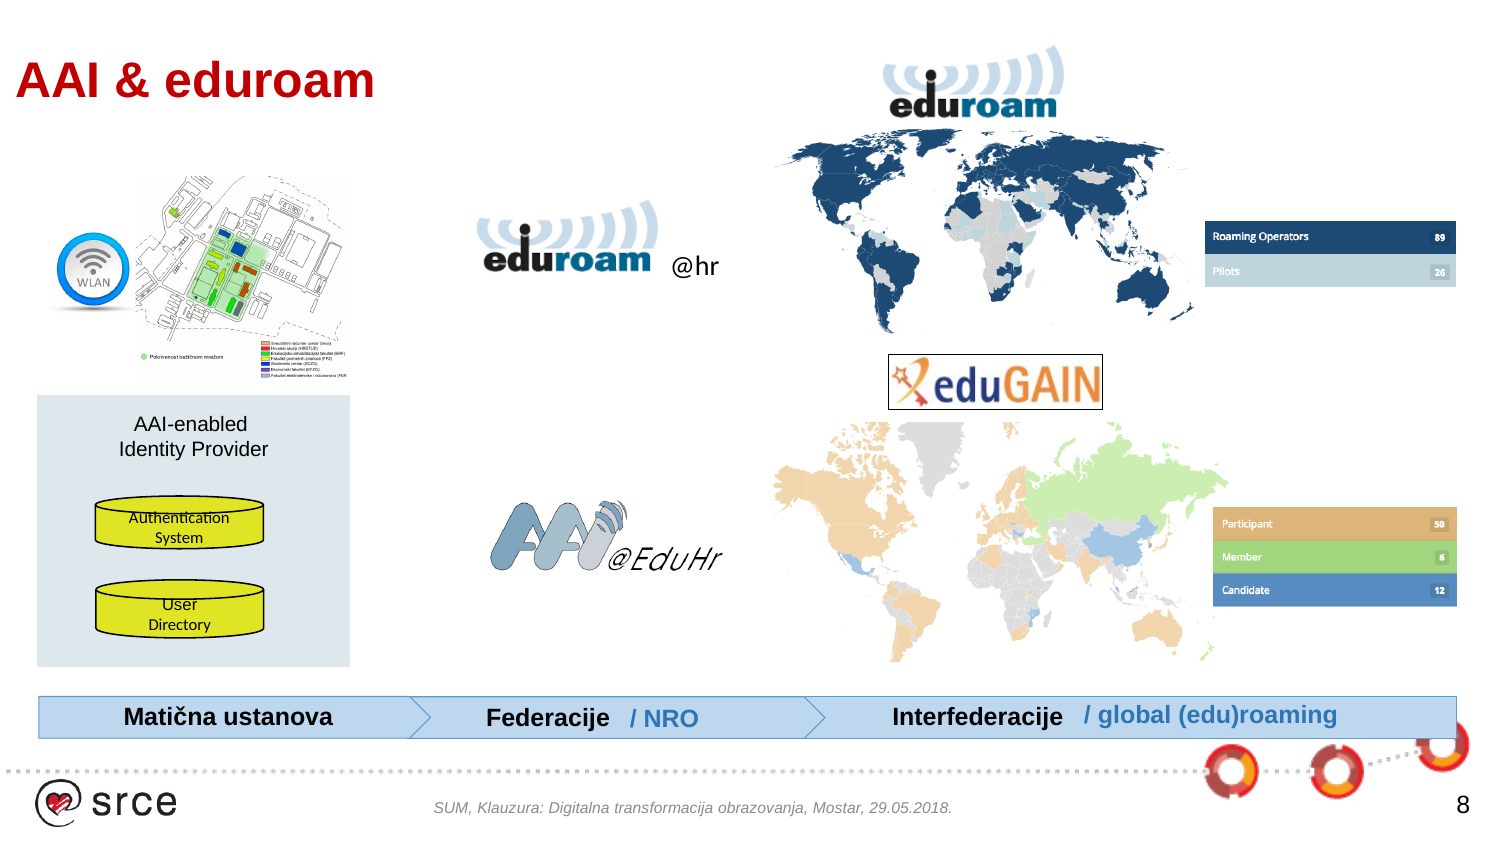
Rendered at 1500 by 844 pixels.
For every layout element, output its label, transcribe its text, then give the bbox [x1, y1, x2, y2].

picture [460, 188, 674, 289]
slide_number 8 [1396, 781, 1500, 827]
picture [490, 500, 731, 580]
text_box @hr [674, 239, 735, 289]
text_box Interfederacije [877, 693, 1095, 738]
text_box Federacije [471, 693, 629, 739]
picture [888, 354, 1103, 410]
text_box [38, 695, 432, 739]
picture [38, 176, 347, 377]
title AAI & eduroam [0, 0, 625, 164]
text_box / global (edu)roaming [1069, 691, 1389, 737]
picture [762, 34, 1456, 350]
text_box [35, 393, 352, 669]
text_box / NRO [614, 695, 739, 741]
picture [772, 422, 1457, 662]
text_box [806, 696, 1457, 739]
text_box [739, 696, 826, 739]
text_box [411, 696, 471, 739]
footer SUM, Klauzura: Digitalna transformacija obrazovanja, Mostar, 29.05.2018. [219, 785, 1168, 830]
text_box Matična ustanova [108, 692, 350, 738]
picture [0, 705, 1487, 827]
